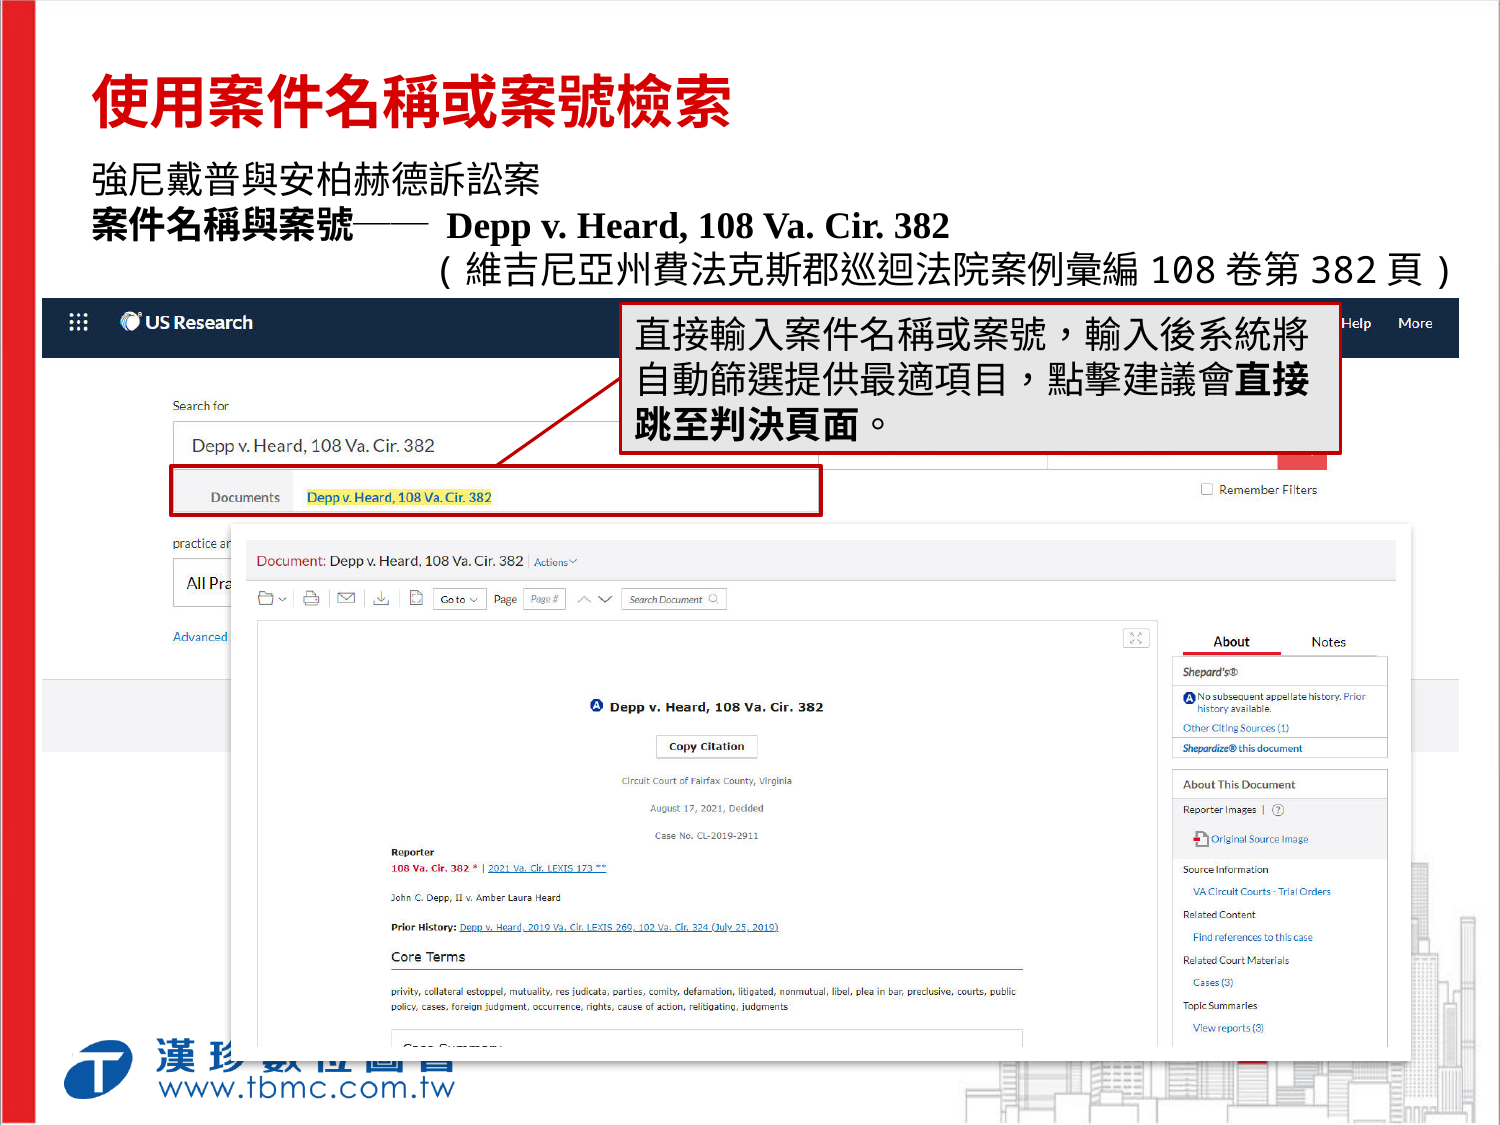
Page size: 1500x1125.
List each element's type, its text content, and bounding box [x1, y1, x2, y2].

text_box 強尼戴普與安柏赫德訴訟案 案件名稱與案號── Depp v. Heard, 108 Va. Cir. 382 (維吉尼亞州費法克斯郡巡迴法院案例彙編108卷第382頁) [76, 148, 1486, 299]
text_box 使用案件名稱或案號檢索 [76, 57, 1424, 143]
picture [0, 0, 1500, 1125]
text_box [170, 303, 1341, 516]
